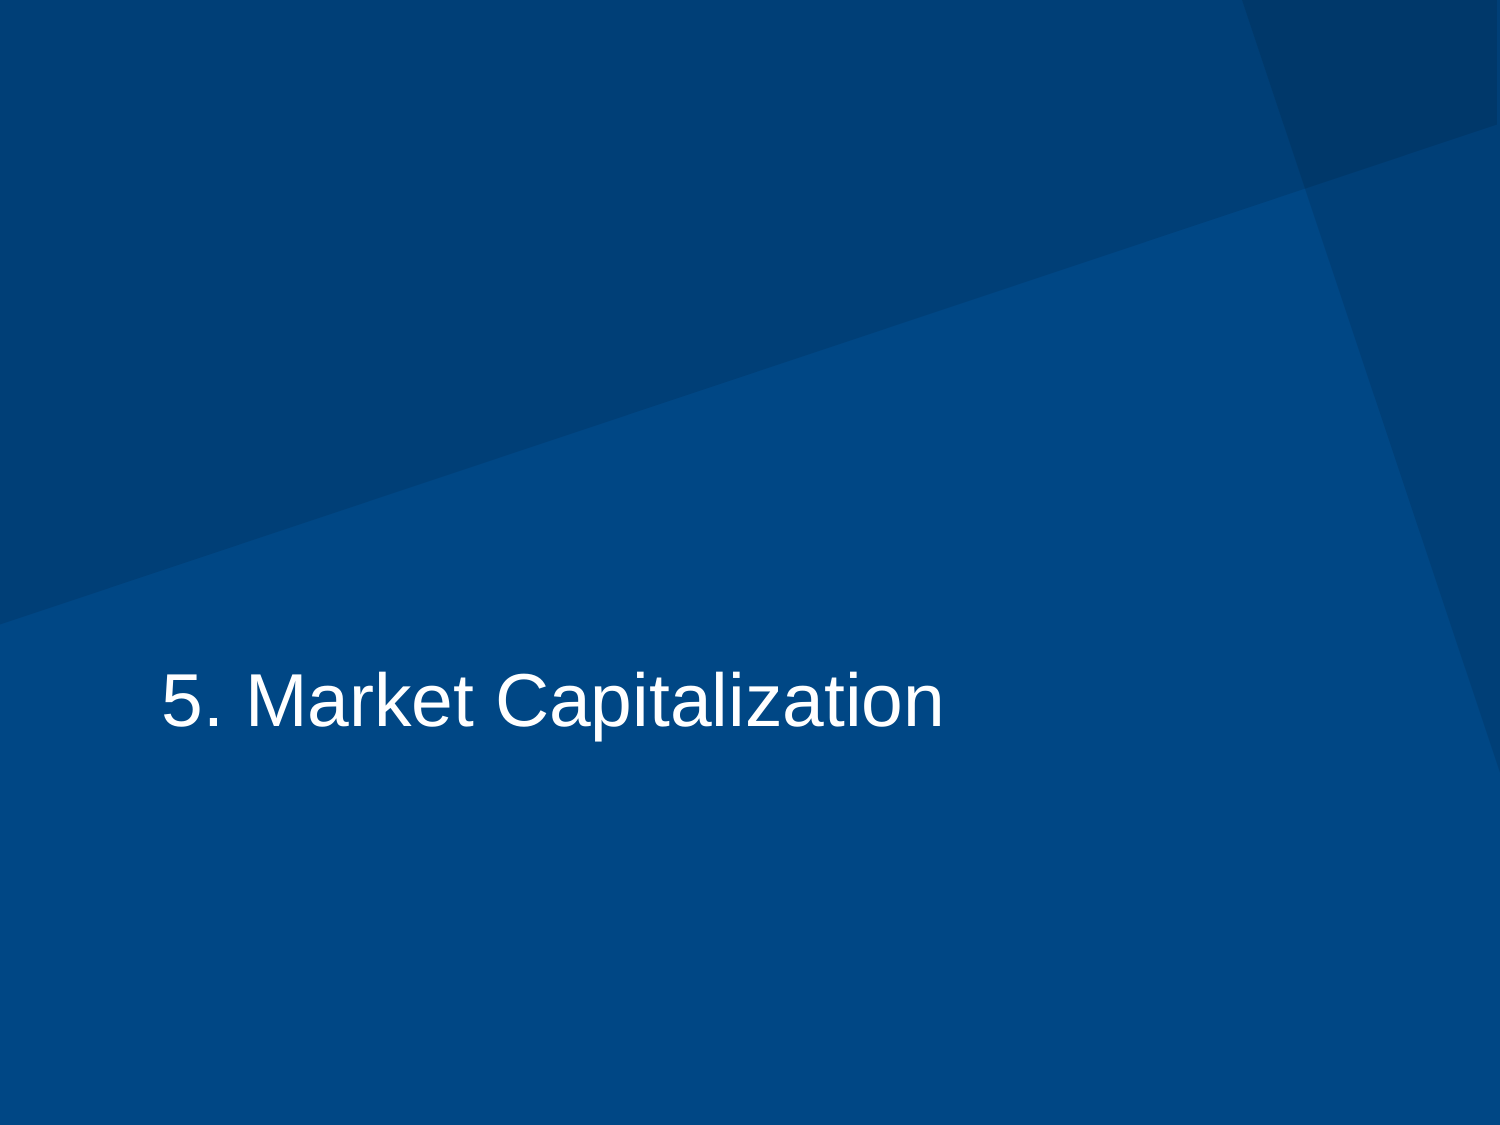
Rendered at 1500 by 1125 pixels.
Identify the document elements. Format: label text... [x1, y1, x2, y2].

title 5. Market Capitalization [161, 267, 988, 750]
